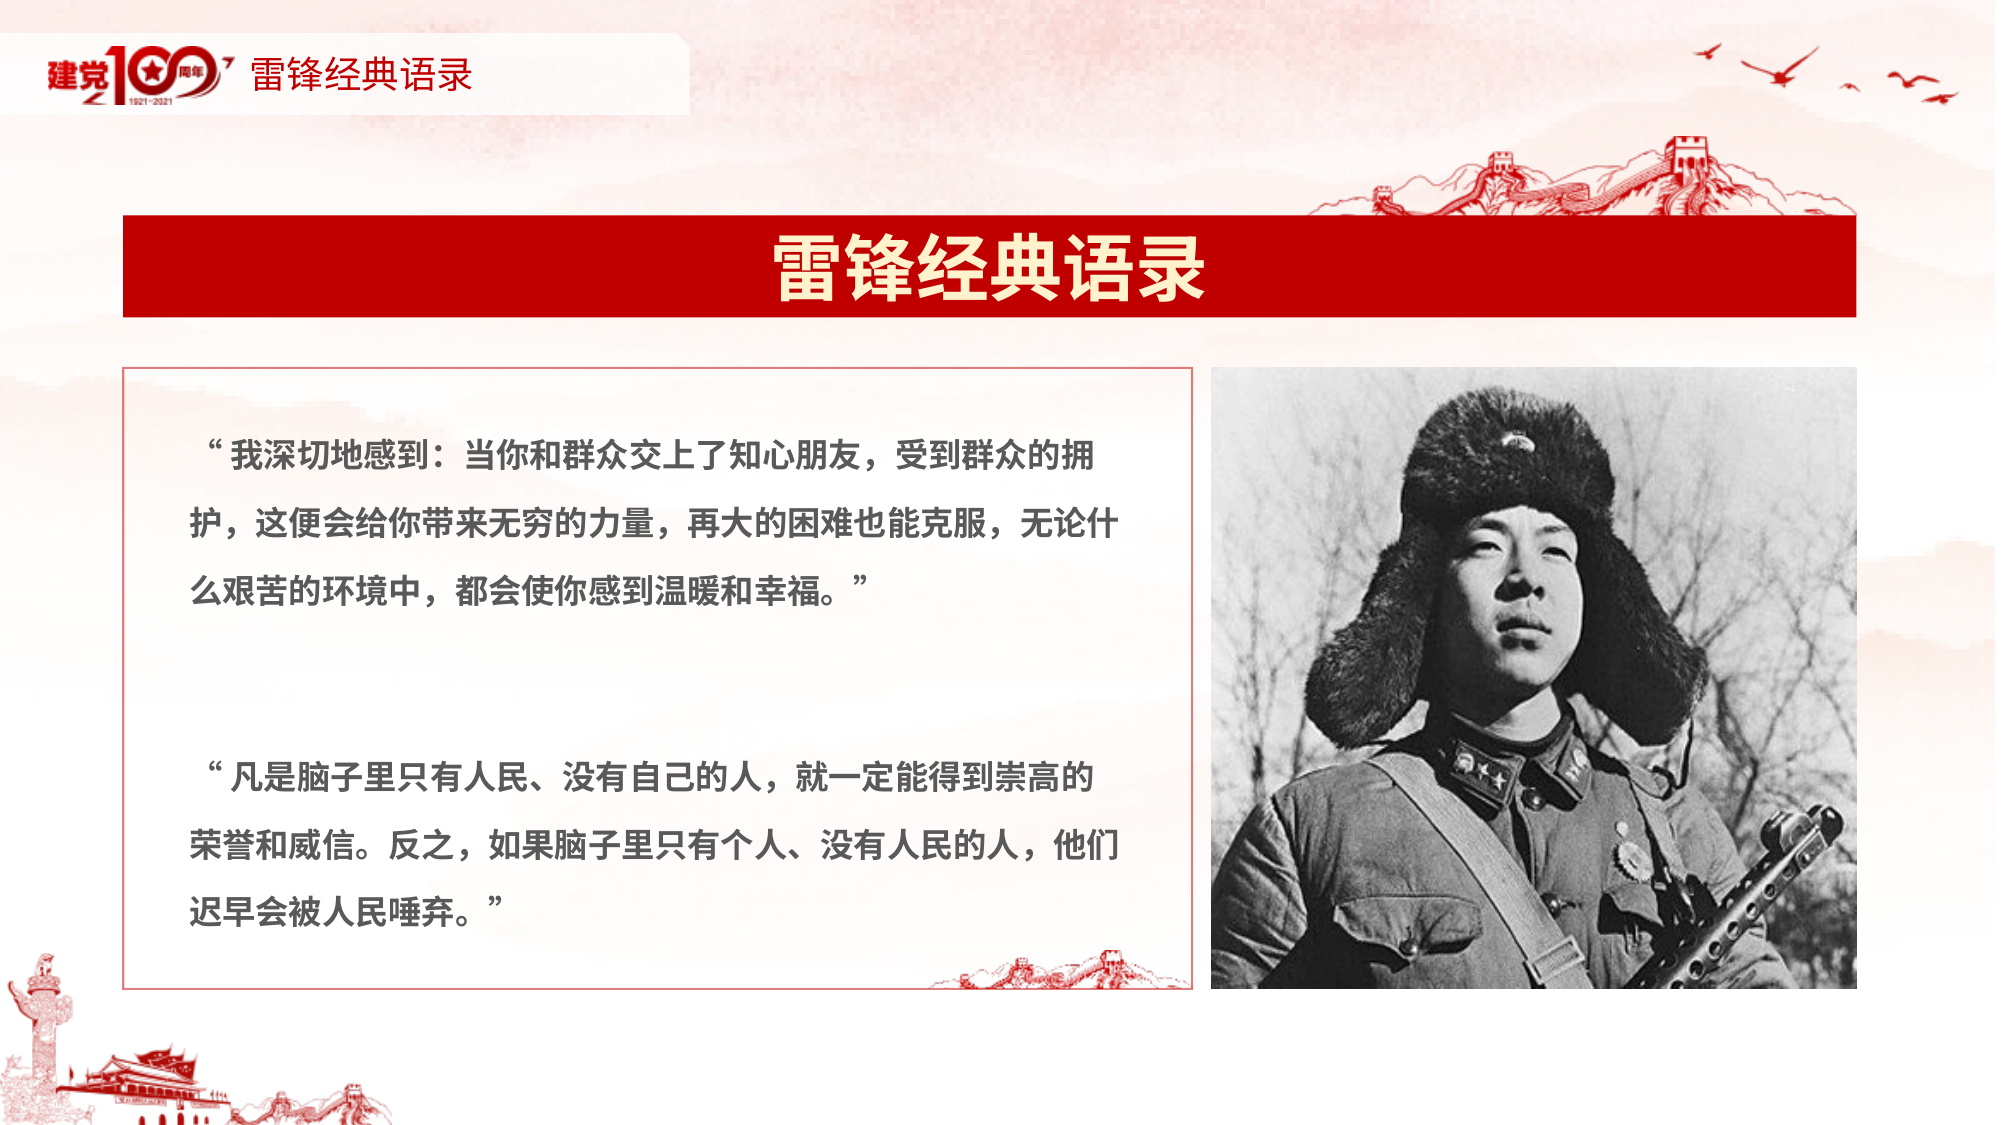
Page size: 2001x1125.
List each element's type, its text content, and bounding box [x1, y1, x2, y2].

text_box [122, 367, 1193, 990]
picture [926, 950, 1193, 989]
picture [0, 953, 392, 1125]
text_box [123, 136, 1857, 319]
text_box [0, 33, 690, 116]
picture [1678, 21, 1981, 123]
text_box “我深切地感到：当你和群众交上了知心朋友，受到群众的拥护，这便会给你带来无穷的力量，再大的困难也能克服，无论什么艰苦的环境中，都会使你感到温暖和幸福。” “凡是脑子里只有人民、没有自己的人，就一定能得到崇高的荣誉和威信。反之，如果脑子里只有个人、没有人民的人，他们迟早会被人民唾弃。” [174, 399, 1141, 939]
picture [1211, 367, 1857, 989]
